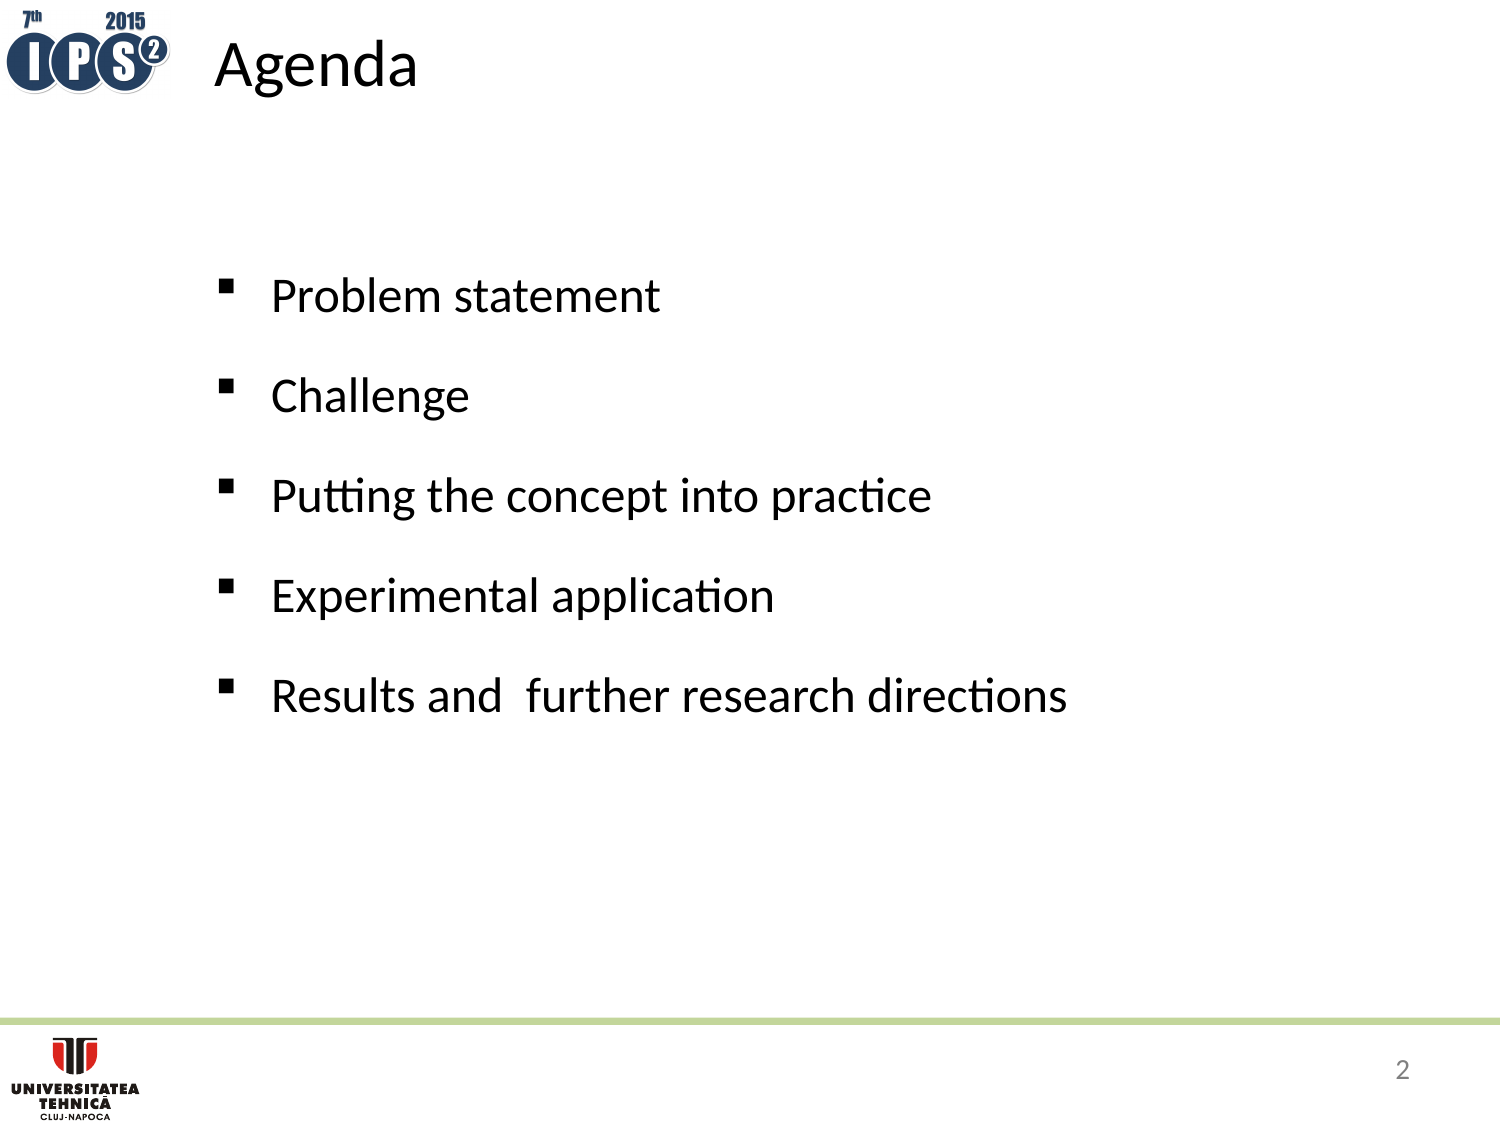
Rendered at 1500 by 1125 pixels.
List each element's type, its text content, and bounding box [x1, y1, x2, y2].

list Problem statement Challenge Putting the concept into practice Experimental application Results and further research directions [200, 224, 1500, 968]
slide_number 2 [1362, 1042, 1425, 1103]
title Agenda [200, 12, 1413, 225]
picture [10, 1037, 140, 1121]
